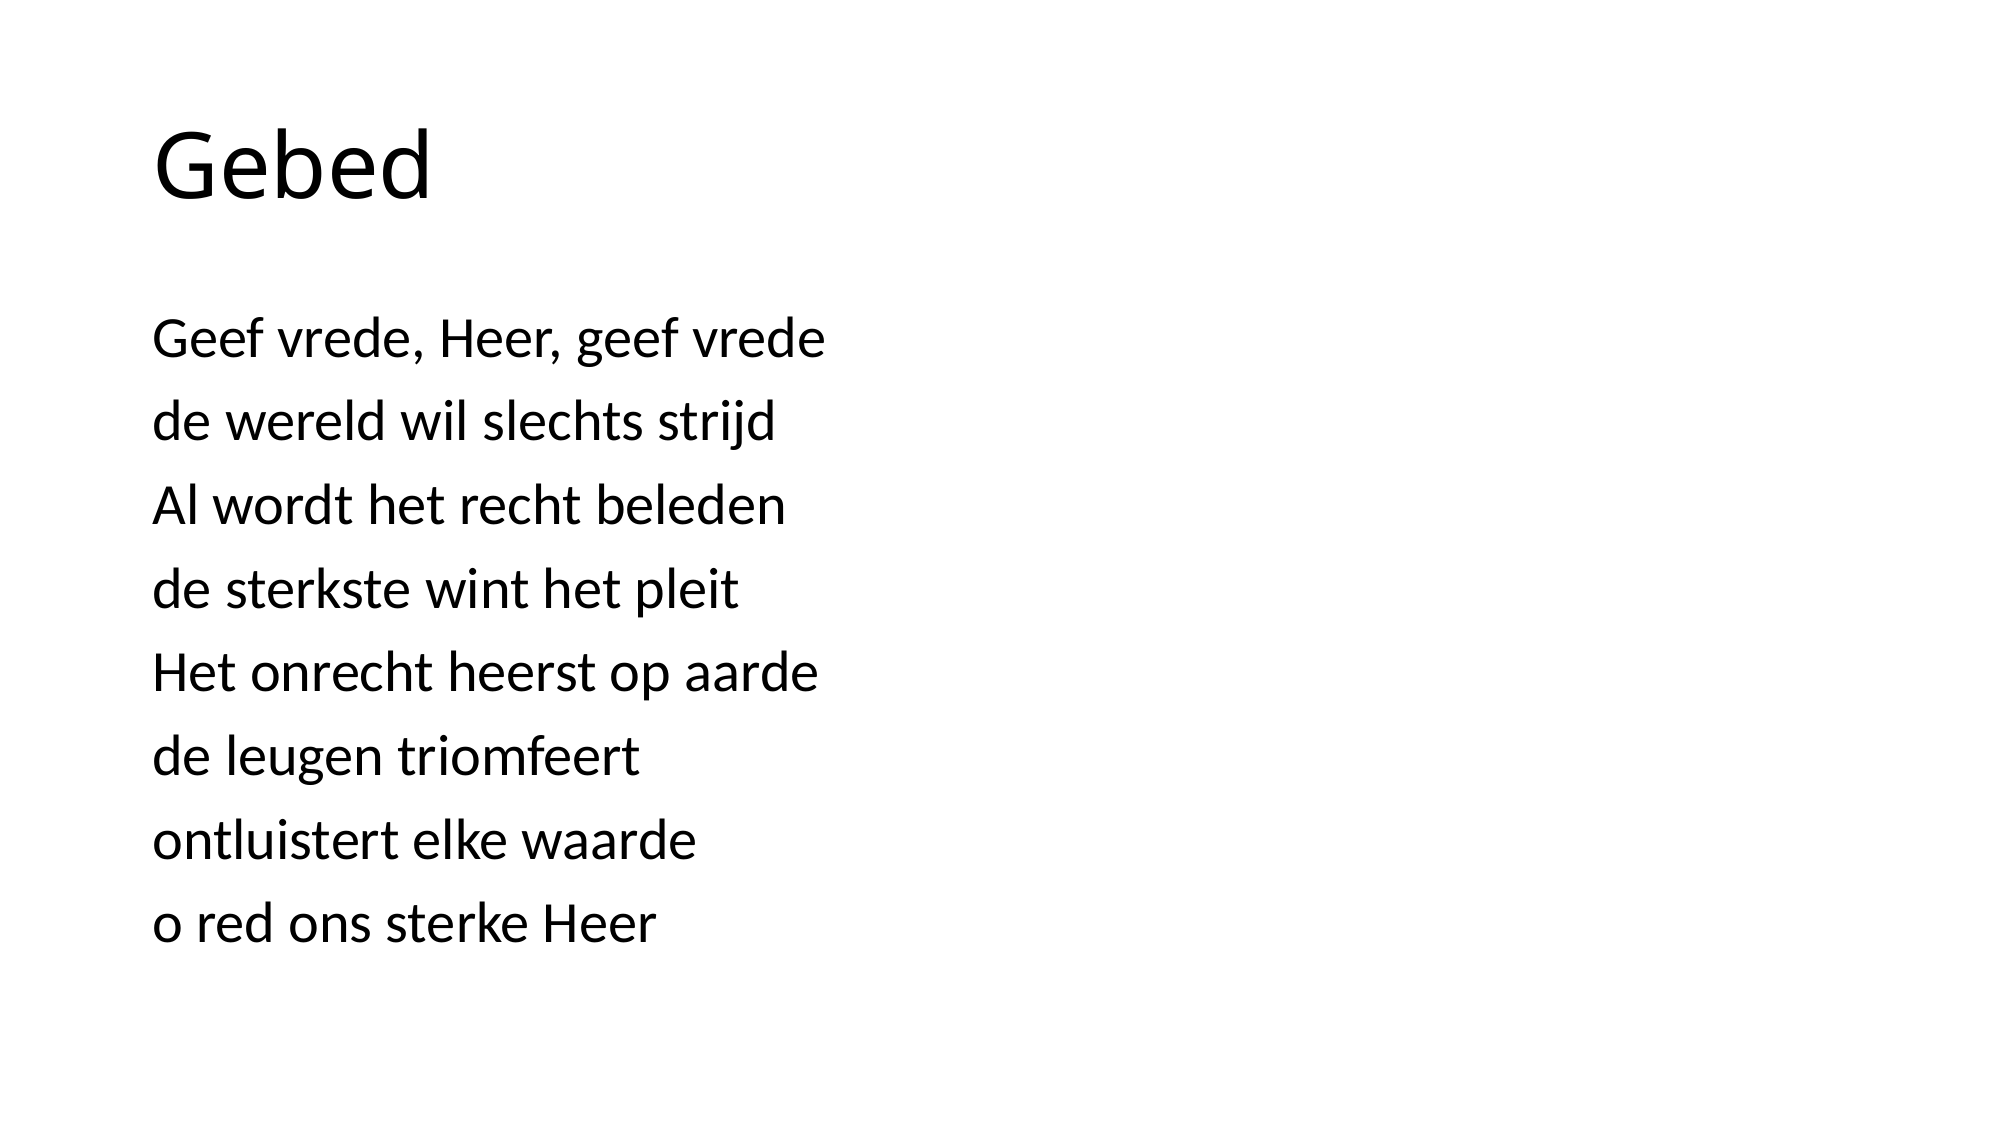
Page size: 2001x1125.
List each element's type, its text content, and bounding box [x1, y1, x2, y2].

list Geef vrede, Heer, geef vrede de wereld wil slechts strijd Al wordt het recht beleden de sterkste wint het pleit Het onrecht heerst op aarde de leugen triomfeert ontluistert elke waarde o red ons sterke Heer [137, 299, 1863, 1014]
title Gebed [137, 59, 1863, 278]
